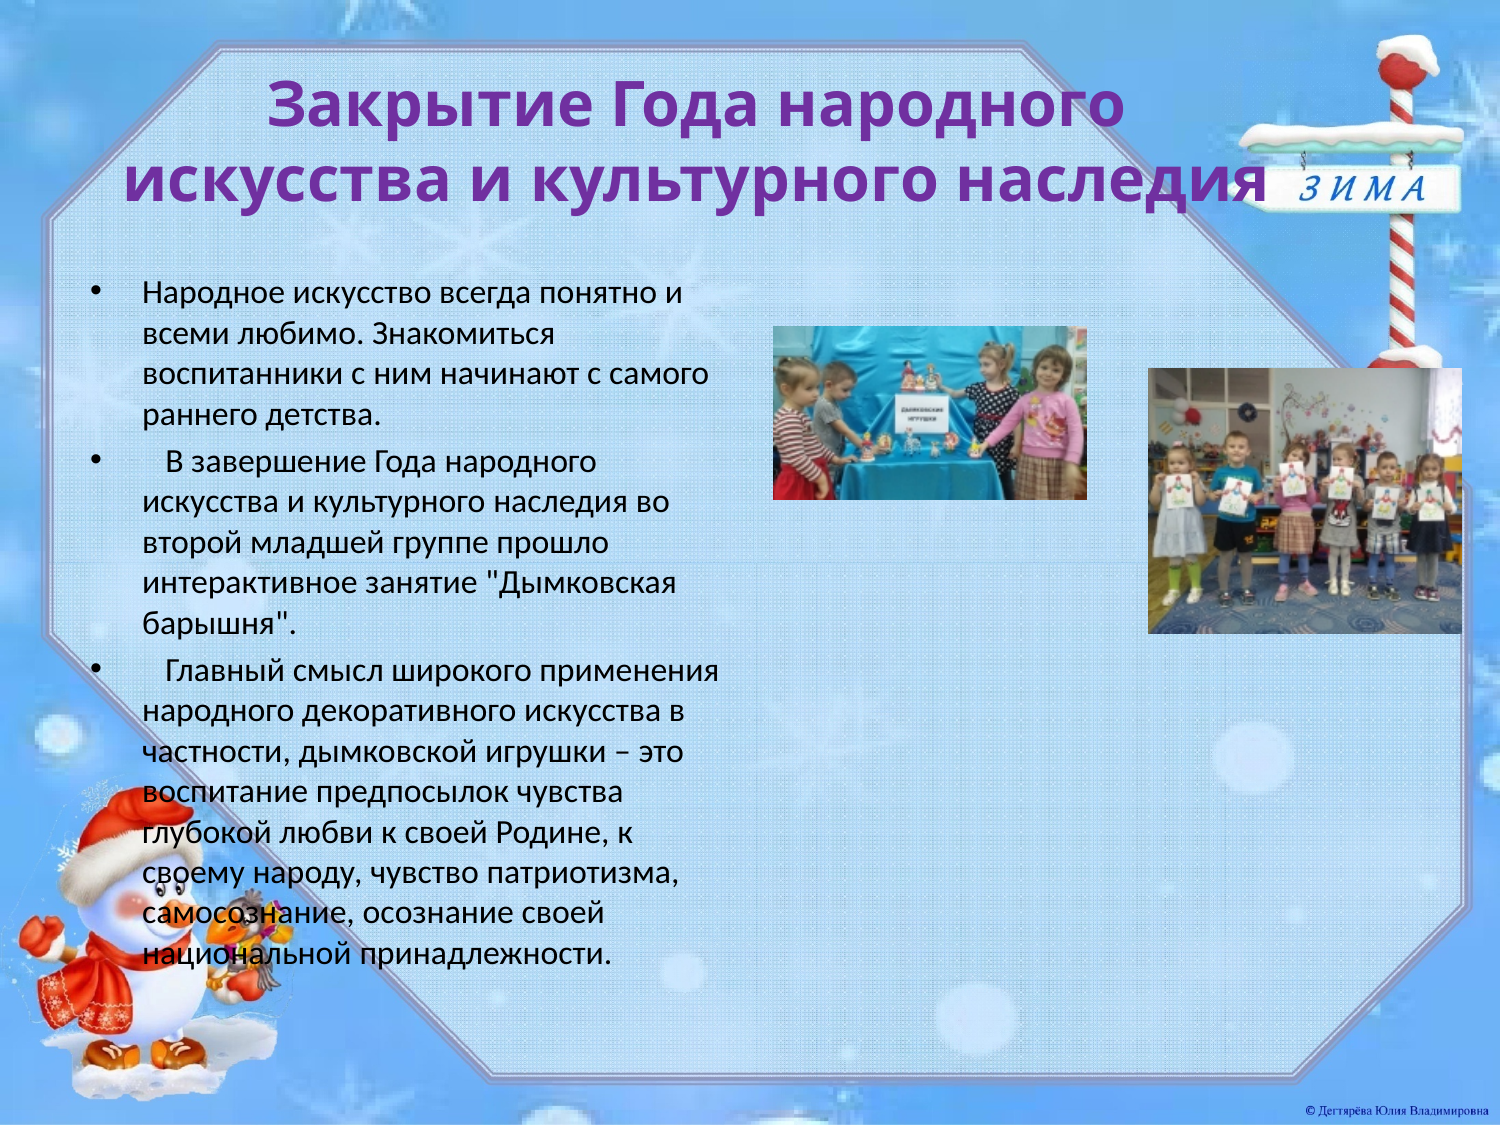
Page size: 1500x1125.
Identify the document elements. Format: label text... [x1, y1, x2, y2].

title Закрытие Года народного искусства и культурного наследия [88, 45, 1306, 233]
list Народное искусство всегда понятно и всеми любимо. Знакомиться воспитанники с ним начинают с самого раннего детства. В завершение Года народного искусства и культурного наследия во второй младшей группе прошло интерактивное занятие "Дымковская барышня". Главный смысл широкого применения народного декоративного искусства в частности, дымковской игрушки – это воспитание предпосылок чувства глубокой любви к своей Родине, к своему народу, чувство патриотизма, самосознание, осознание своей национальной принадлежности. [75, 262, 738, 1005]
picture [0, 0, 1500, 1125]
